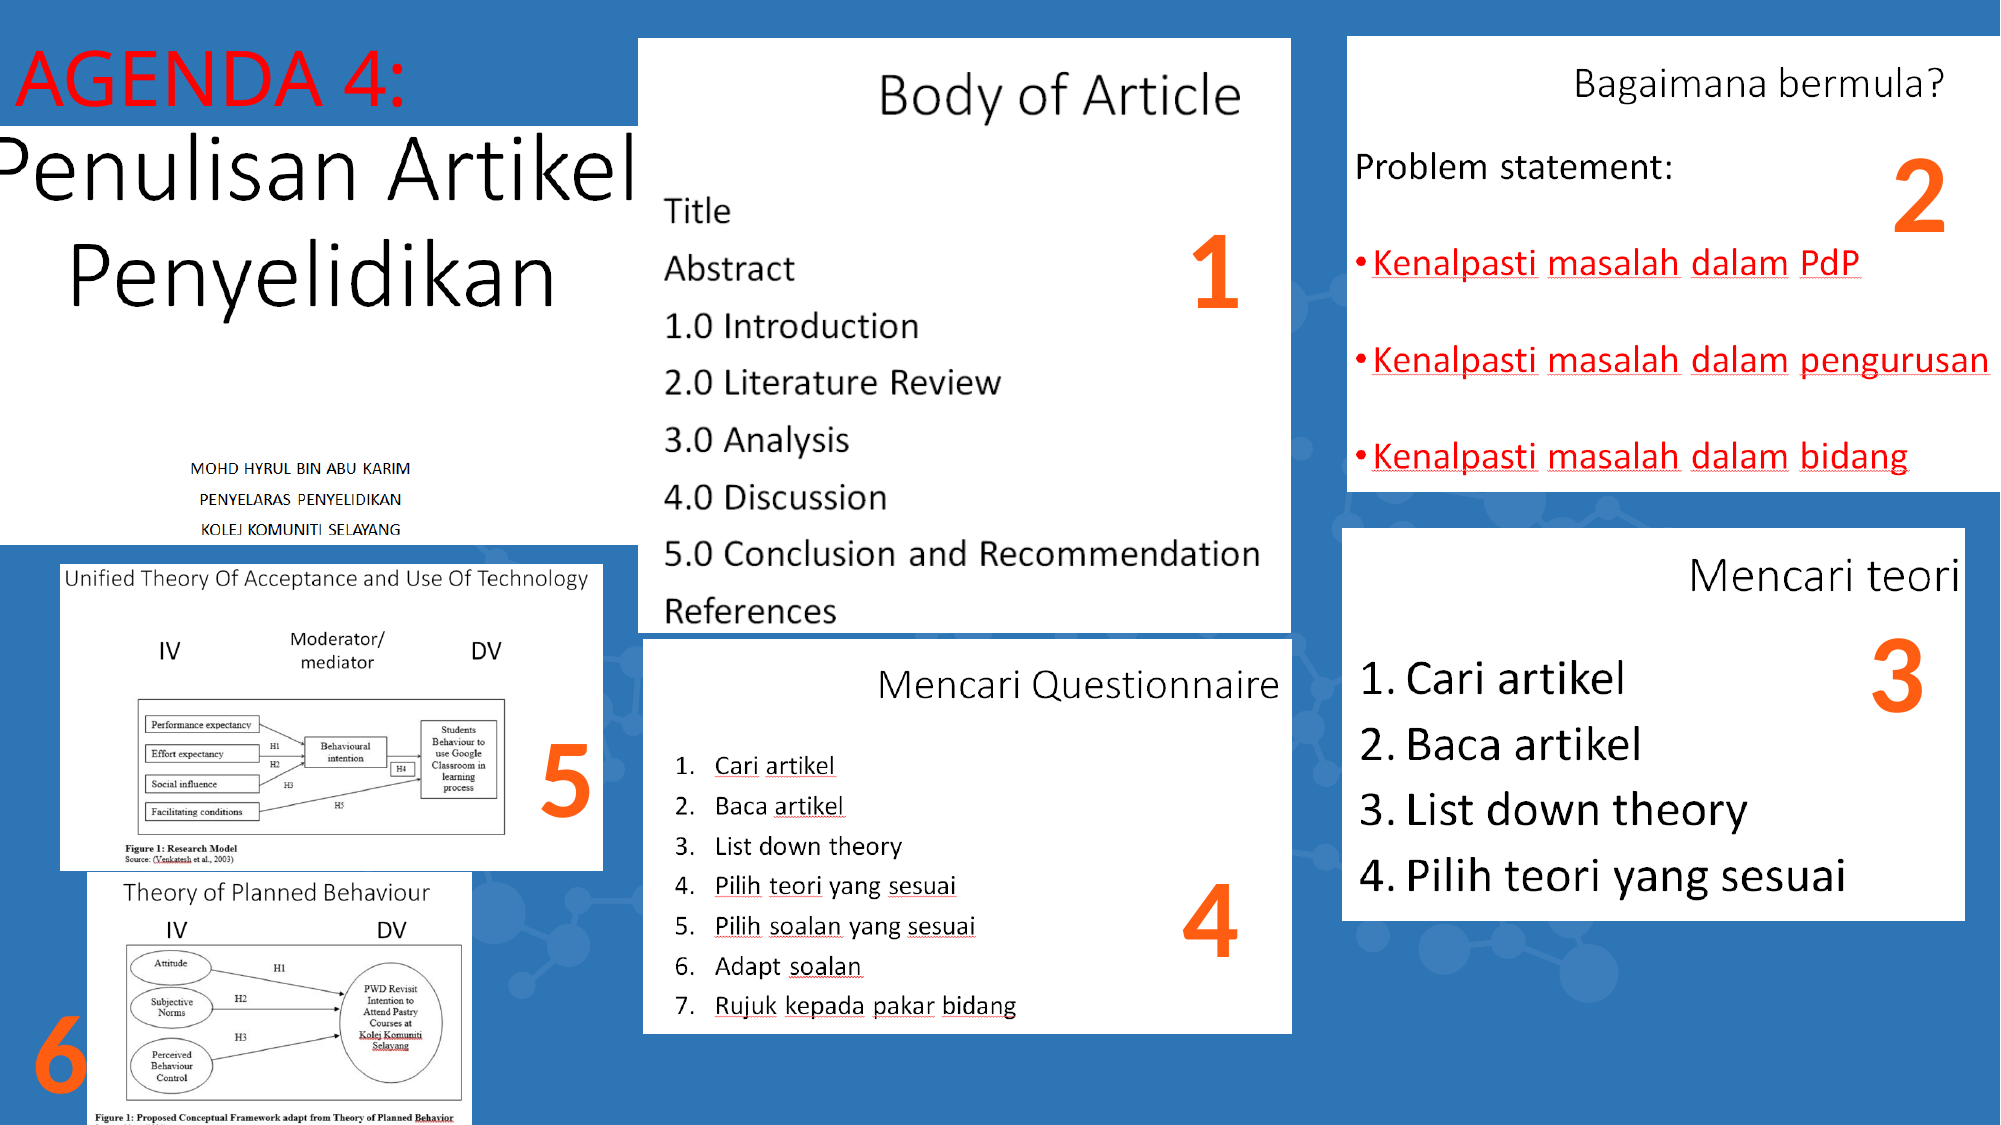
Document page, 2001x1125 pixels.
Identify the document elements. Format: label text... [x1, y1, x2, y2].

picture [1347, 36, 2000, 492]
picture [60, 564, 603, 871]
title AGENDA 4: [0, 29, 736, 126]
picture [87, 872, 472, 1125]
picture [643, 639, 1292, 1034]
text_box 6 [17, 973, 87, 1124]
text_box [156, 156, 1826, 1038]
picture [0, 38, 1291, 633]
picture [1342, 528, 1965, 921]
